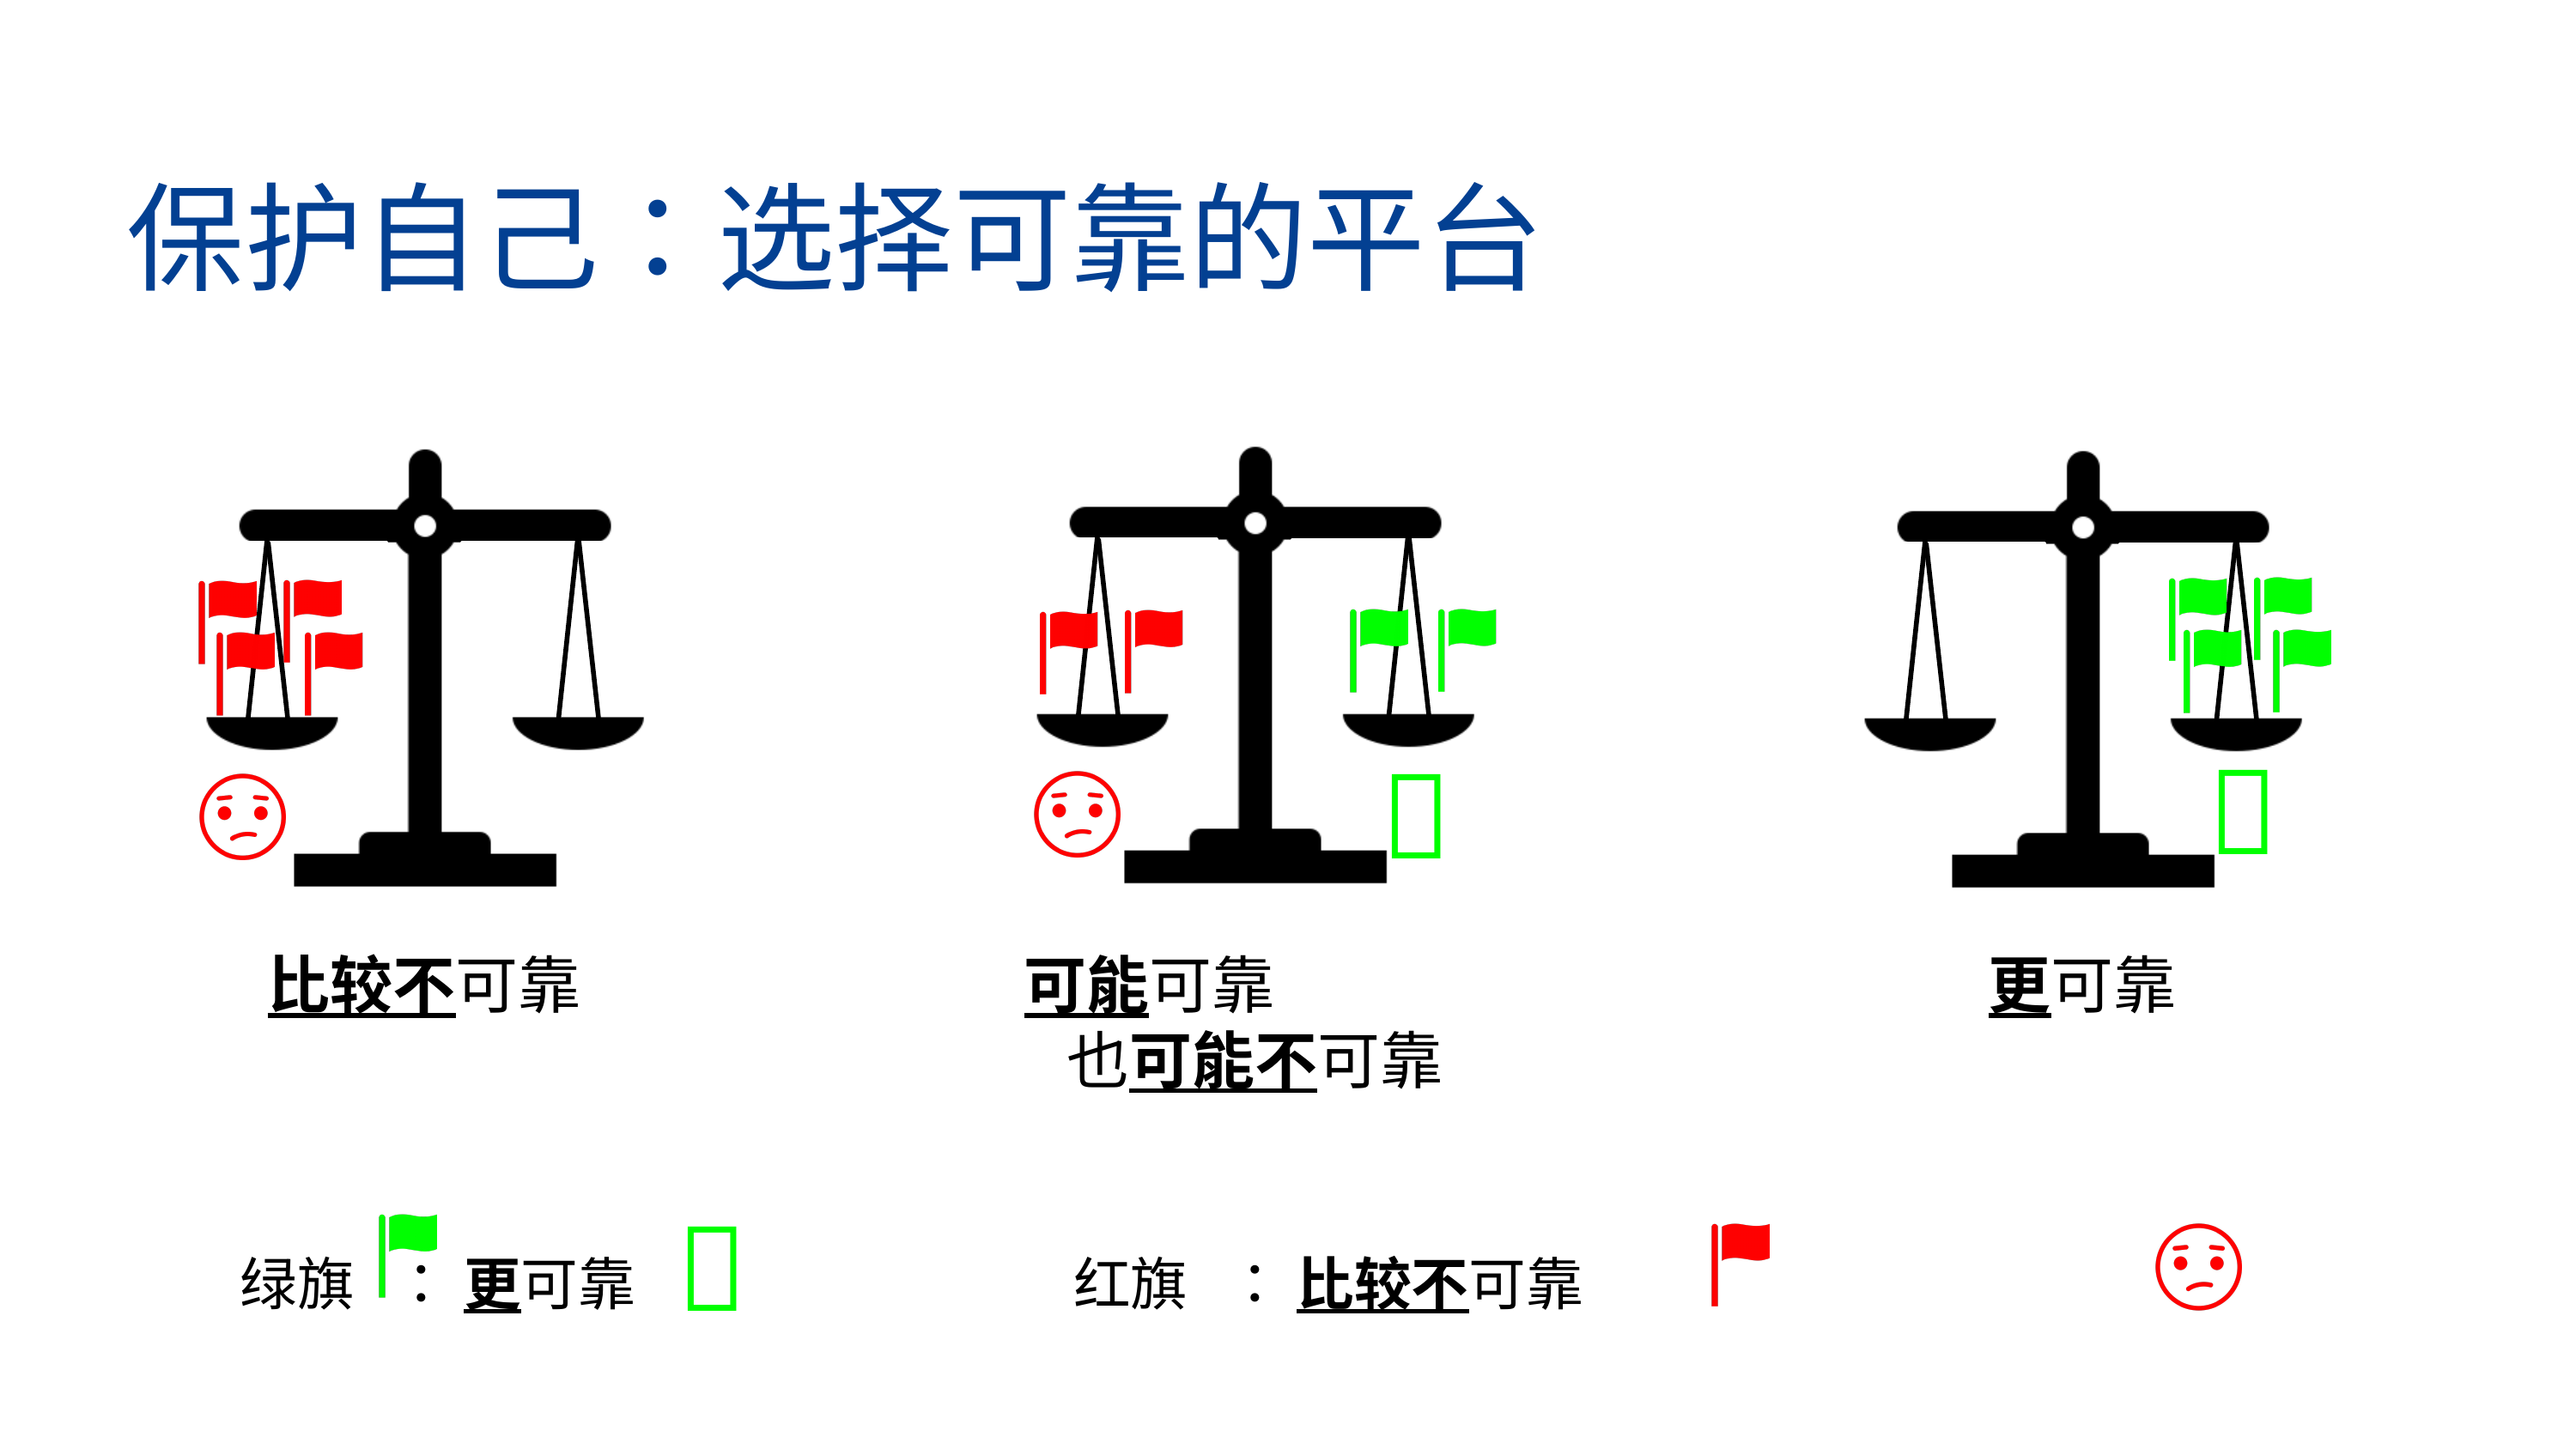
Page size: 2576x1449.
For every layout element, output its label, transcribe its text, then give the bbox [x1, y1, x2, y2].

text_box 可能可靠 也可能不可靠 [1011, 939, 1498, 1103]
text_box 比较不可靠 [194, 939, 655, 1028]
text_box 更可靠 [1860, 939, 2305, 1028]
picture [1691, 1216, 1790, 1315]
picture [188, 762, 298, 872]
list 绿旗 ： 更可靠 红旗 ： 比较不可靠 [227, 1206, 2372, 1343]
text_box  [664, 1186, 812, 1342]
picture [2143, 1212, 2253, 1322]
picture [1022, 760, 1132, 870]
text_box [135, 406, 714, 931]
text_box 保护自己：选择可靠的平台 [113, 157, 2479, 312]
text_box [965, 403, 1545, 927]
picture [358, 1206, 458, 1306]
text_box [1792, 408, 2372, 931]
